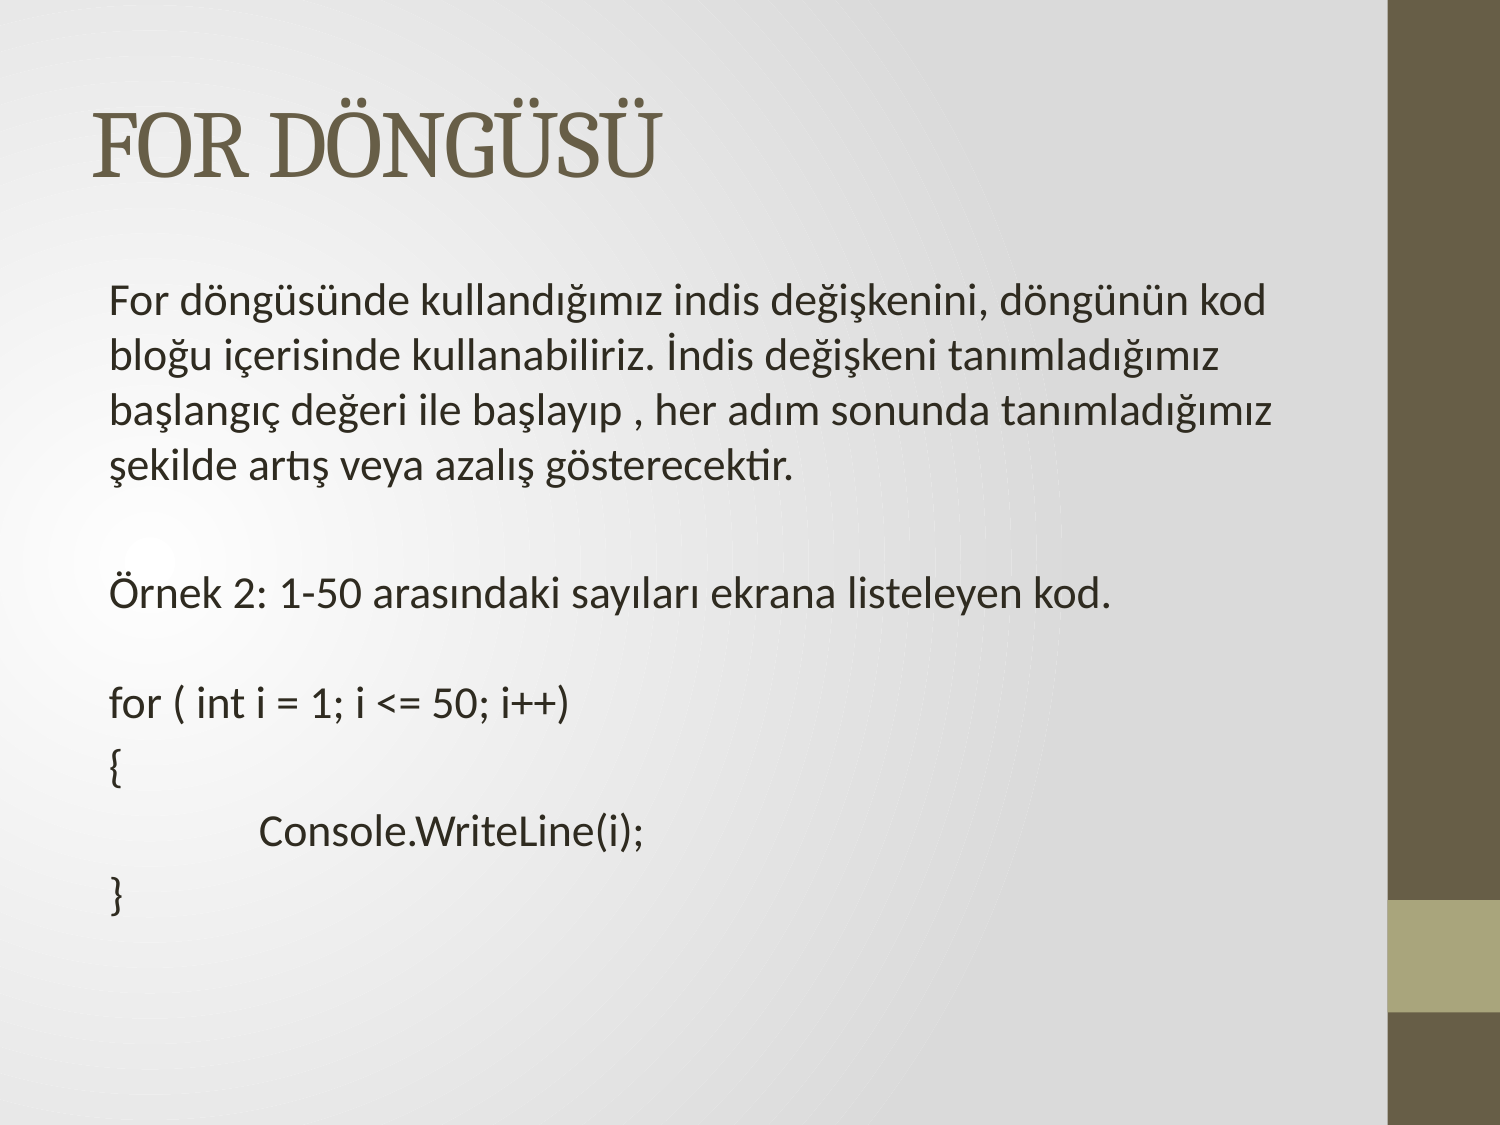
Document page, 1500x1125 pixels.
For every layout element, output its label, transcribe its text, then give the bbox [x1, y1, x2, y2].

list For döngüsünde kullandığımız indis değişkenini, döngünün kod bloğu içerisinde kullanabiliriz. İndis değişkeni tanımladığımız başlangıç değeri ile başlayıp , her adım sonunda tanımladığımız şekilde artış veya azalış gösterecektir. Örnek 2: 1-50 arasındaki sayıları ekrana listeleyen kod. for ( int i = 1; i <= 50; i++) { Console.WriteLine(i); } [75, 262, 1325, 1050]
title FOR DÖNGÜSÜ [75, 45, 1325, 233]
